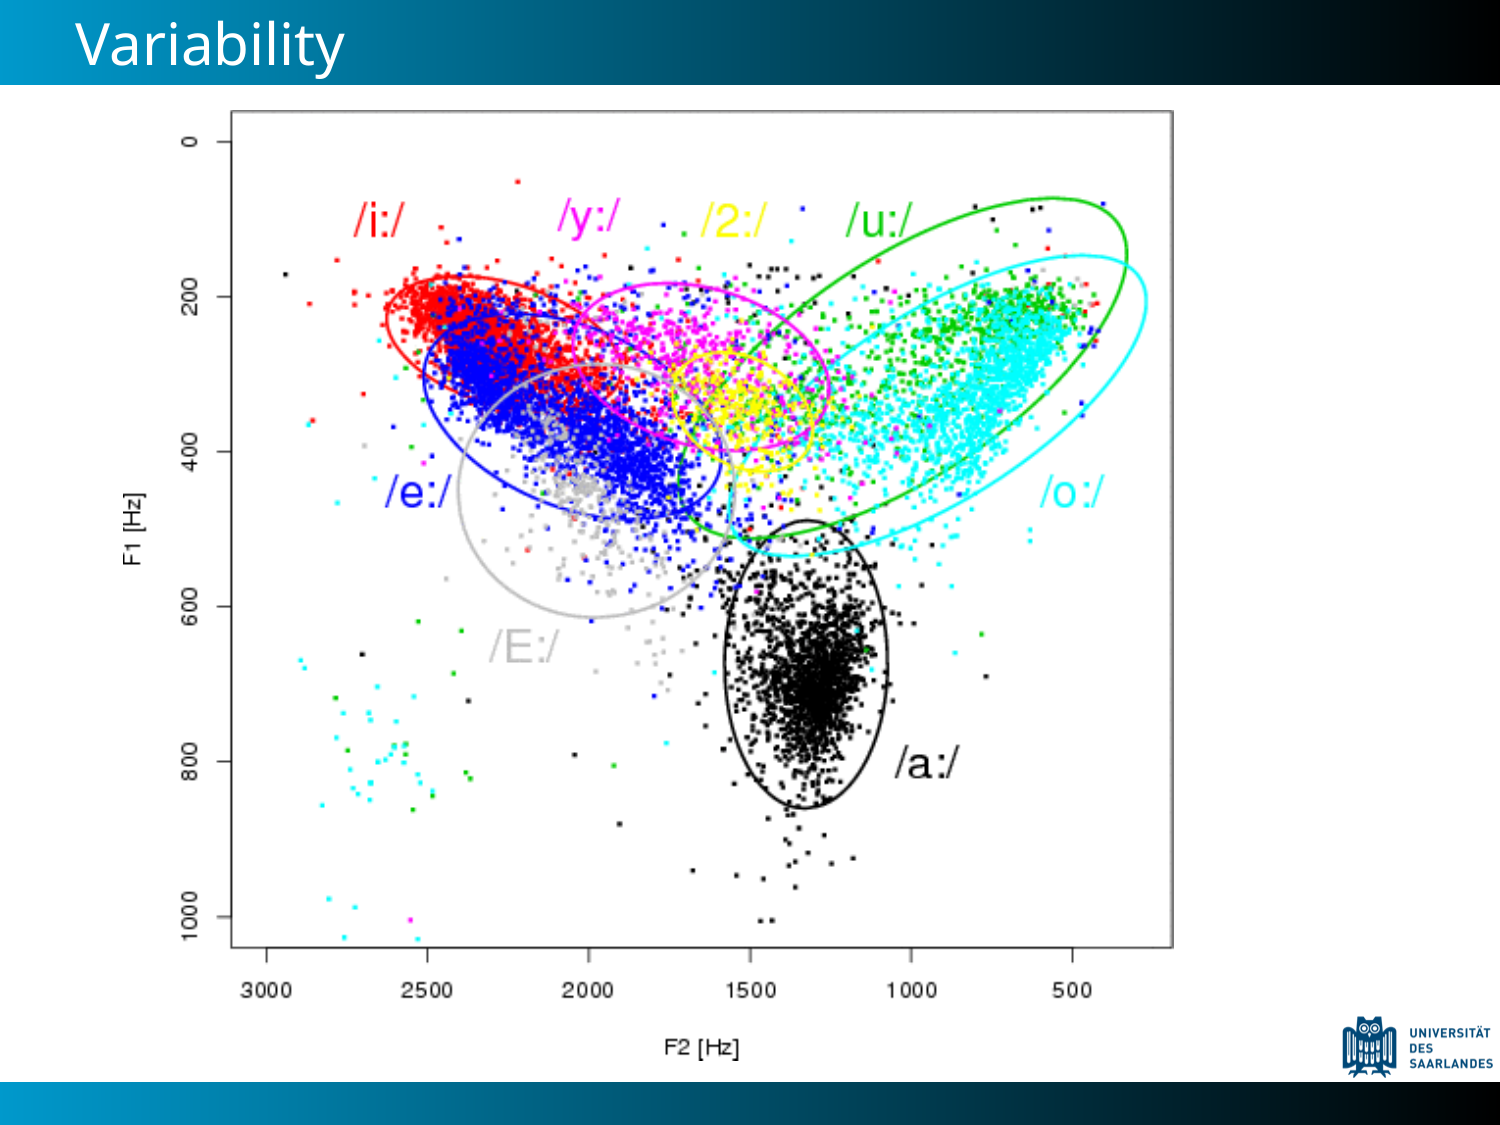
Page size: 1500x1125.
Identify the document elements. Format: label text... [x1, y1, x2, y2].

text_box [0, 1082, 1500, 1125]
picture [1333, 1011, 1500, 1082]
picture [123, 110, 1175, 1062]
text_box Variability [0, 0, 1500, 85]
